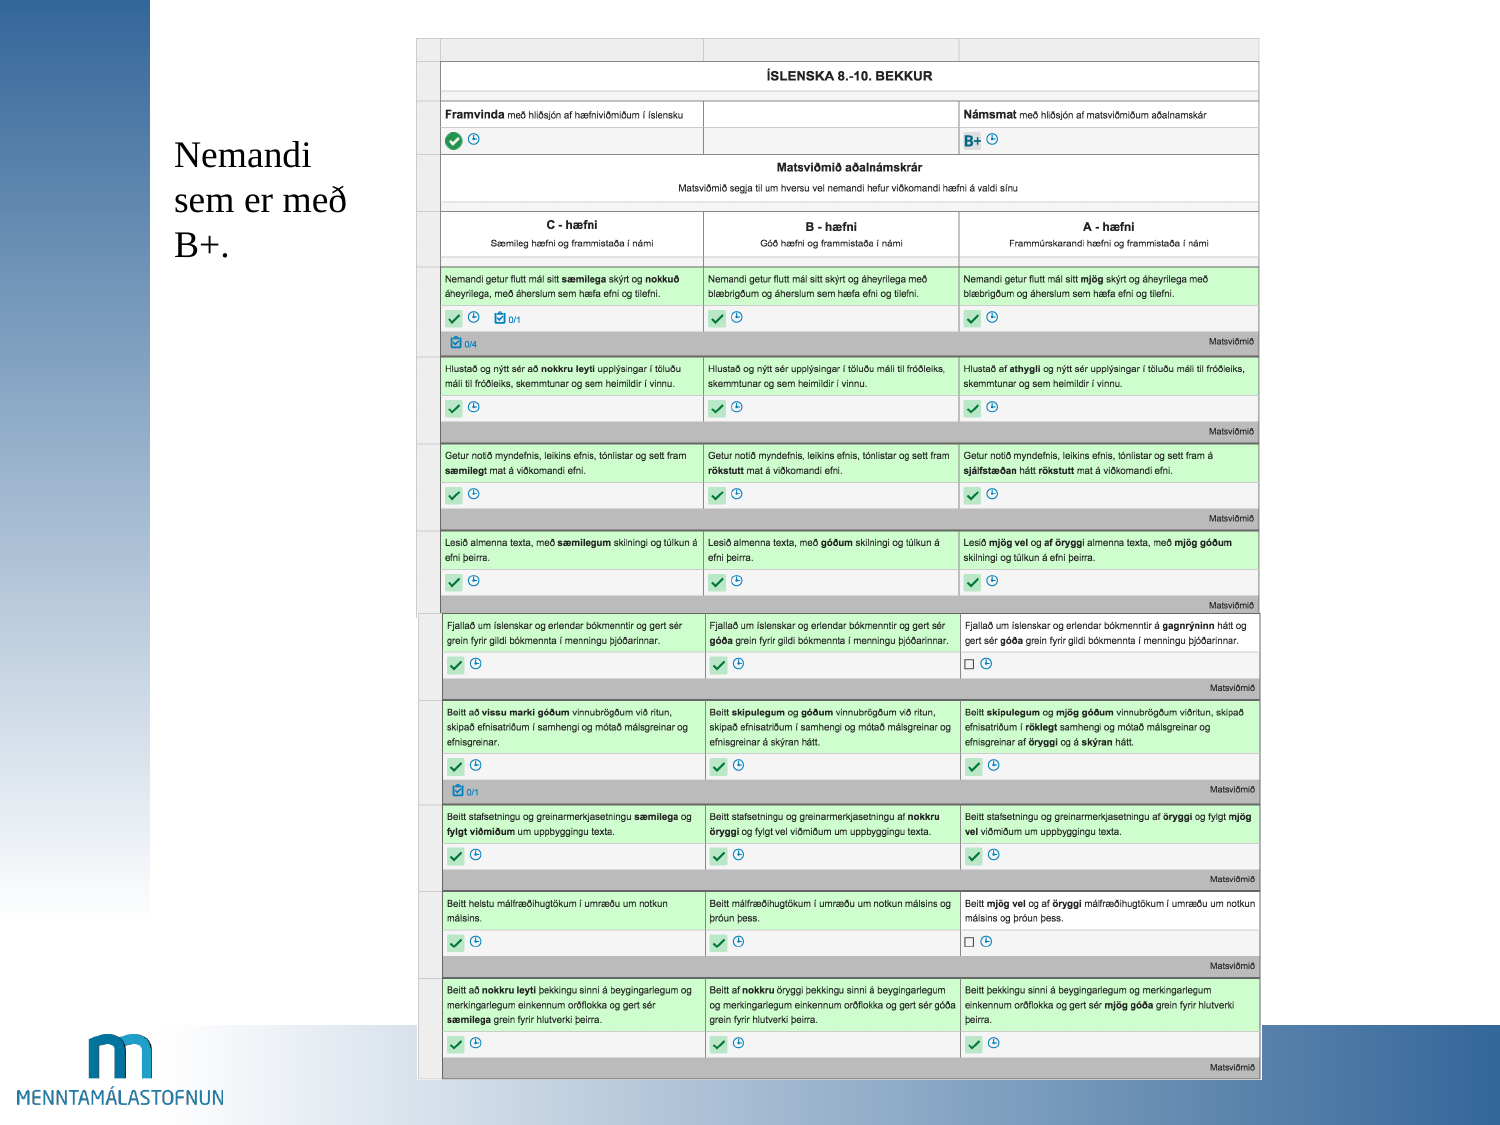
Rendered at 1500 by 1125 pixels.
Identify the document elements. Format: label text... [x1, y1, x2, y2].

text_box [414, 36, 1262, 1081]
text_box Nemandi sem er með B+. [159, 78, 382, 273]
picture [17, 1034, 223, 1105]
